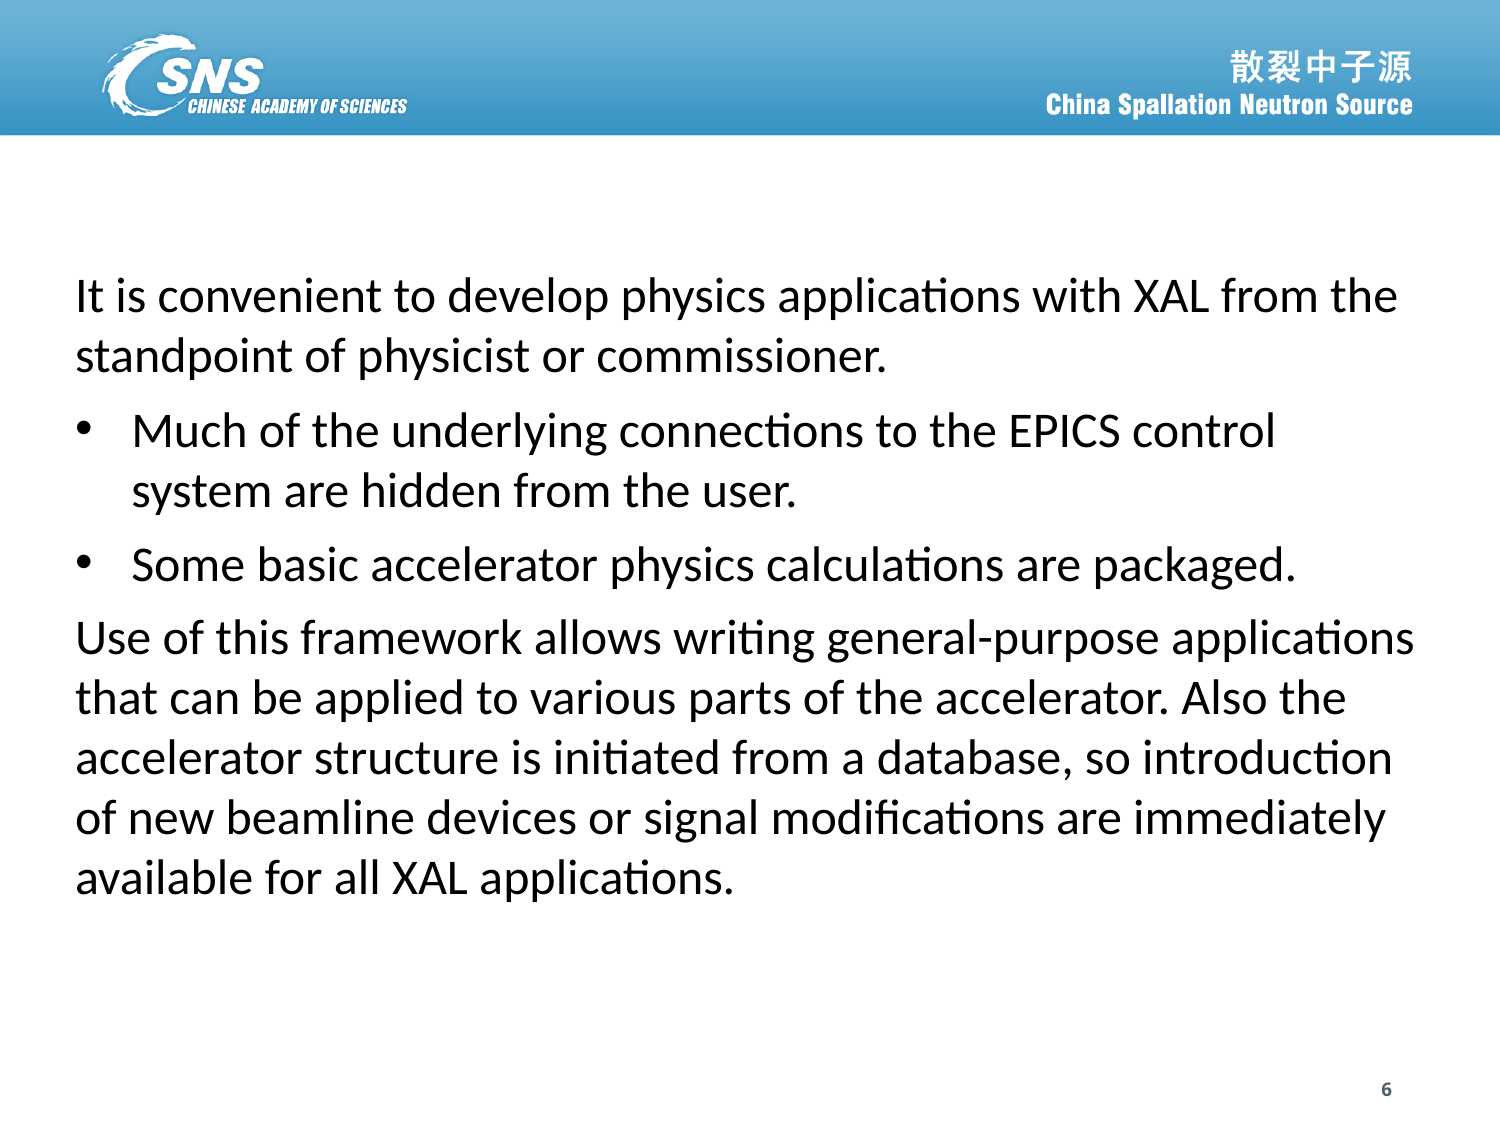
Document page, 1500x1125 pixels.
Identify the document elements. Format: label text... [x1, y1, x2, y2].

list It is convenient to develop physics applications with XAL from the standpoint of physicist or commissioner. Much of the underlying connections to the EPICS control system are hidden from the user. Some basic accelerator physics calculations are packaged. Use of this framework allows writing general-purpose applications that can be applied to various parts of the accelerator. Also the accelerator structure is initiated from a database, so introduction of new beamline devices or signal modifications are immediately available for all XAL applications. [74, 261, 1426, 1125]
picture [0, 0, 1500, 1125]
